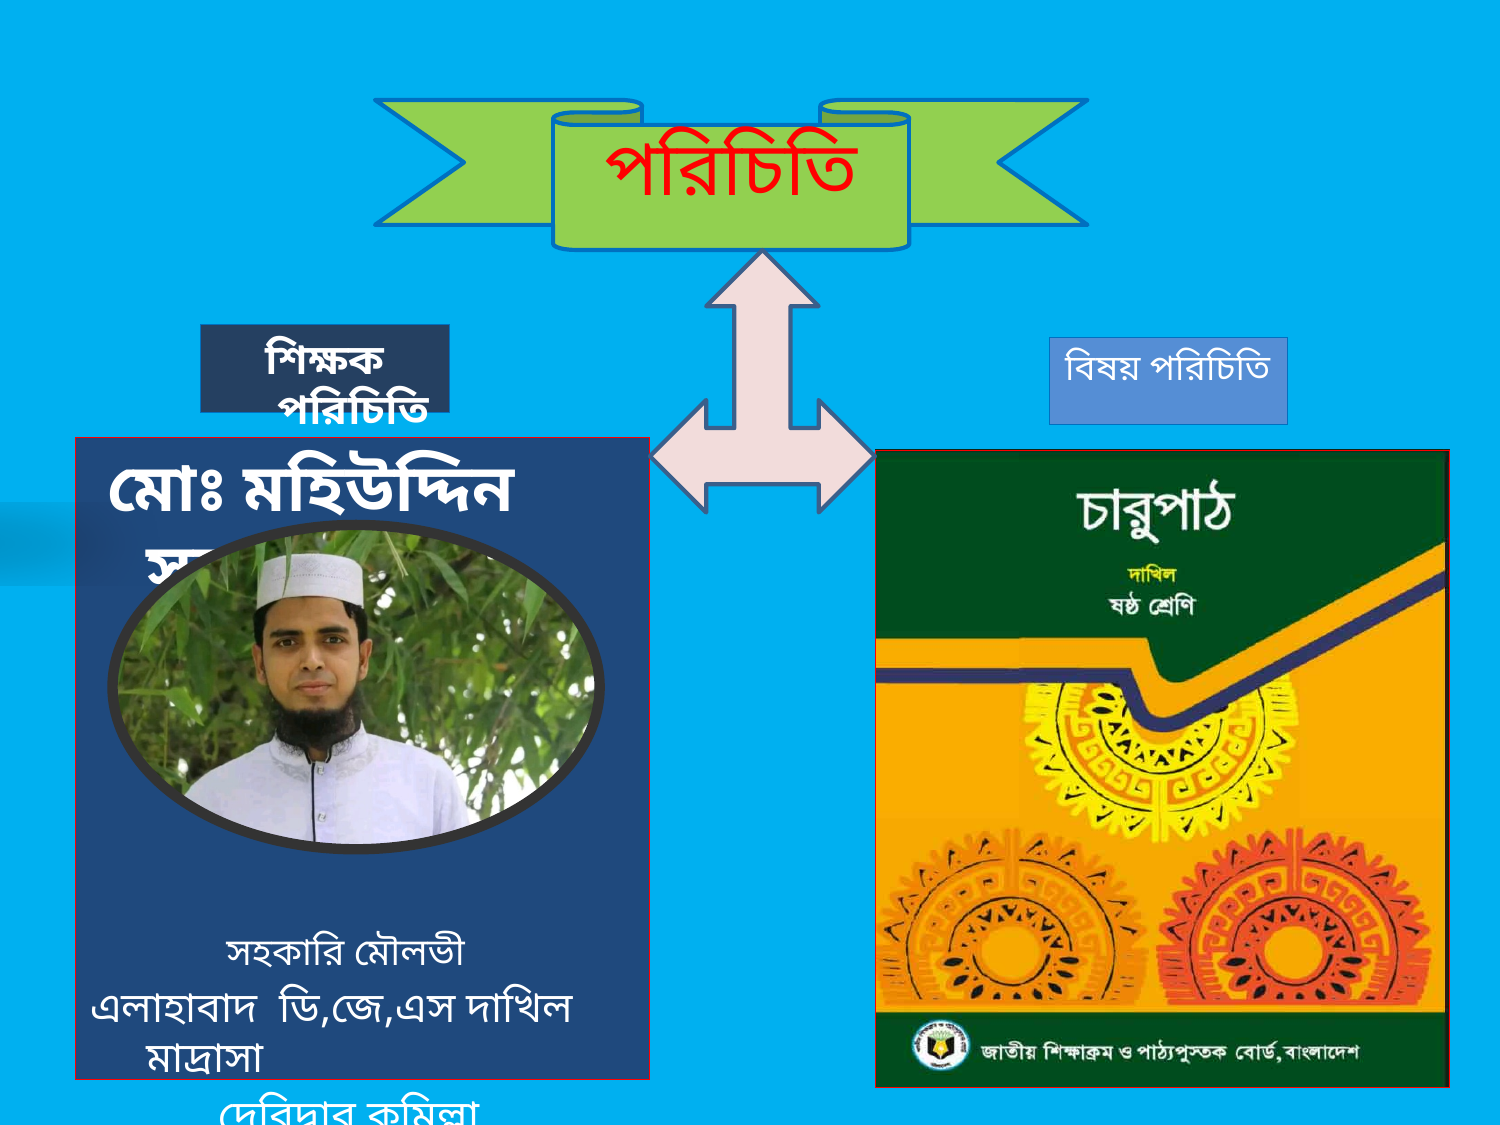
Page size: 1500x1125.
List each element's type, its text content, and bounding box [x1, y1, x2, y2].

text_box বিষয় পরিচিতি [1049, 337, 1288, 425]
picture [352, 413, 357, 423]
picture [364, 413, 382, 422]
list মোঃ মহিউদ্দিন সরকার সহকারি মৌলভী এলাহাবাদ ডি,জে,এস দাখিল মাদ্রাসা দেবিদ্বার কুমিল্লা [75, 437, 650, 1080]
picture [403, 413, 426, 422]
picture [313, 413, 318, 423]
picture [112, 524, 600, 850]
text_box [647, 247, 872, 515]
text_box পরিচিতি [373, 97, 1090, 253]
text_box শিক্ষক পরিচিতি [200, 324, 450, 413]
picture [221, 1092, 356, 1125]
picture [324, 413, 343, 423]
picture [300, 413, 305, 423]
picture [389, 413, 394, 423]
picture [367, 1092, 479, 1125]
picture [874, 450, 1449, 1087]
